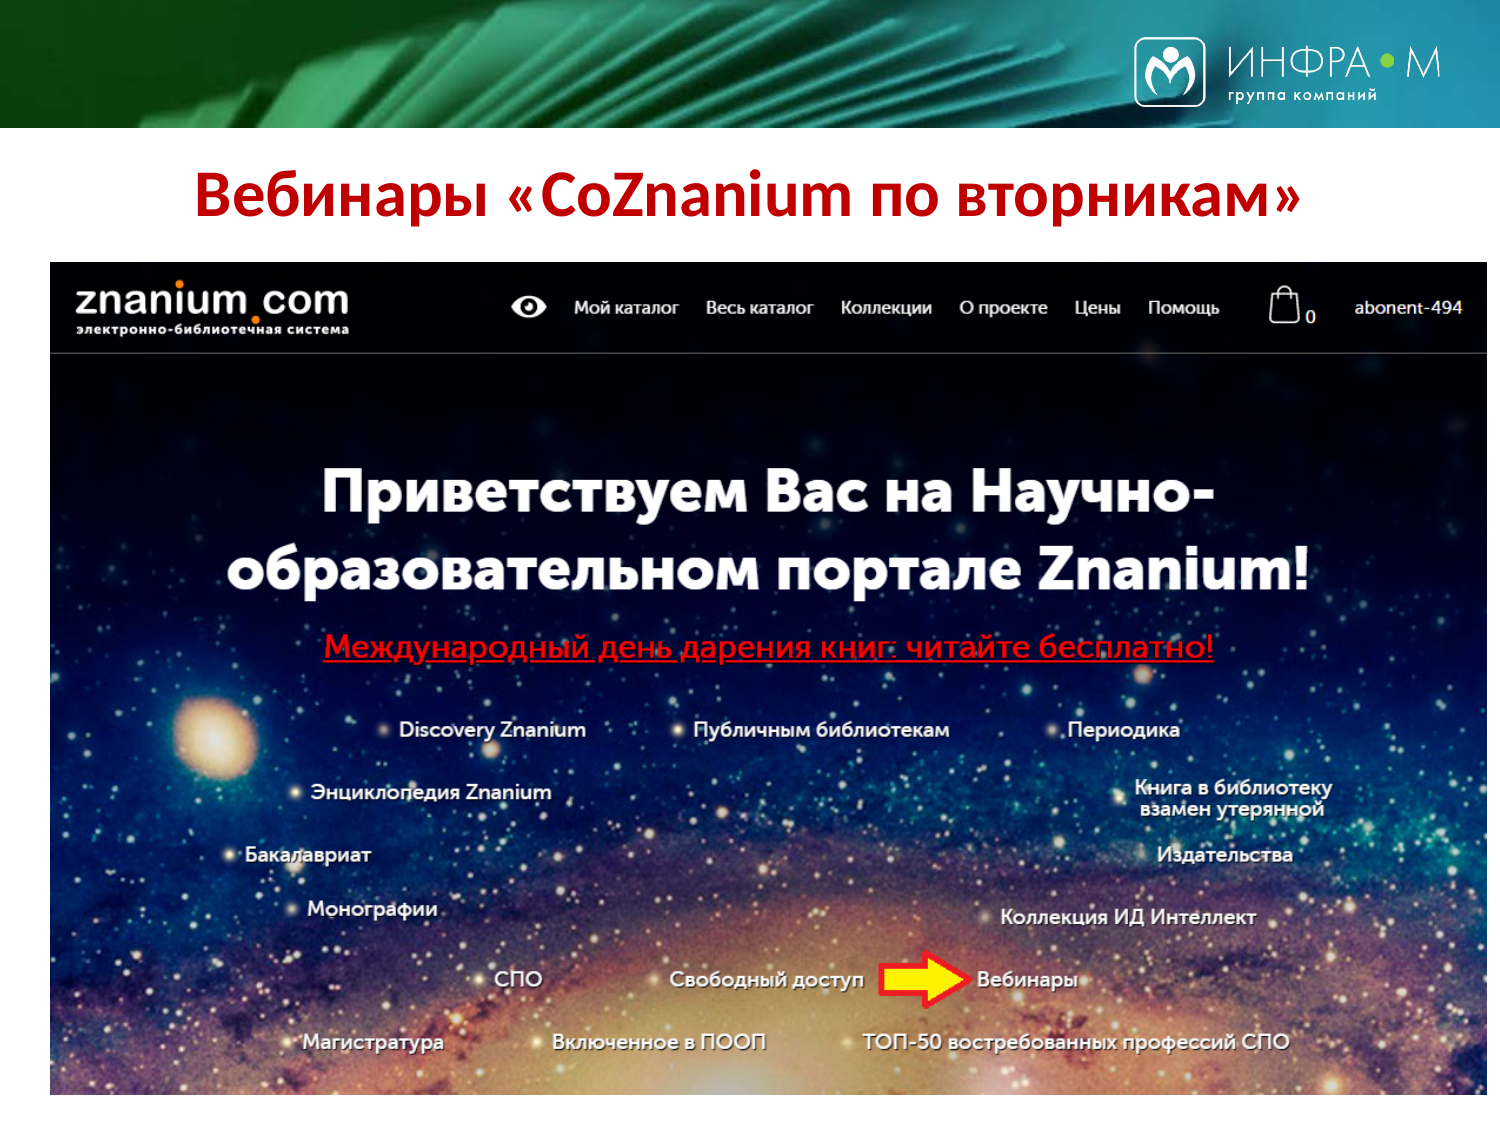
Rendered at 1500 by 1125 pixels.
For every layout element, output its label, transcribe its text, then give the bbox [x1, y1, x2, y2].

picture [49, 262, 1487, 1095]
title Вебинары «CoZnanium по вторникам» [119, 149, 1381, 231]
picture [0, 0, 1500, 128]
